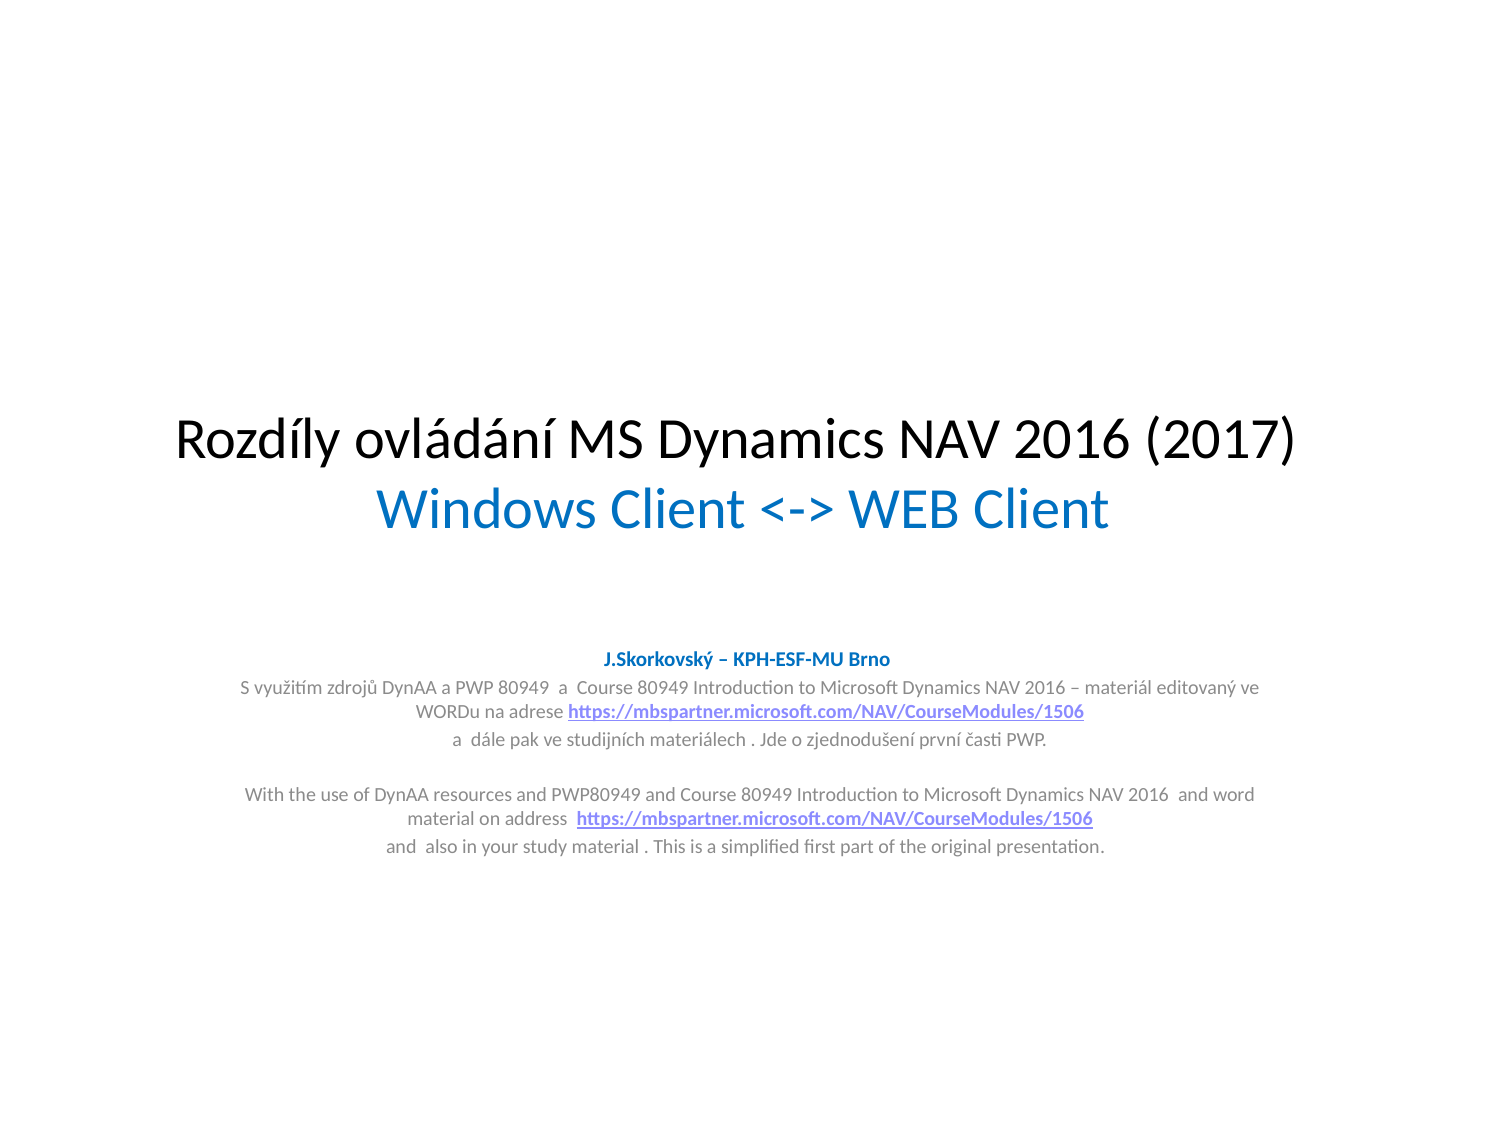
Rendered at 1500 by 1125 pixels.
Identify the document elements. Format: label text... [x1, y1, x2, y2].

title Rozdíly ovládání MS Dynamics NAV 2016 (2017) Windows Client <-> WEB Client [112, 349, 1388, 591]
subtitle J.Skorkovský – KPH-ESF-MU Brno S využitím zdrojů DynAA a PWP 80949 a Course 80949 Introduction to Microsoft Dynamics NAV 2016 – materiál editovaný ve WORDu na adrese https://mbspartner.microsoft.com/NAV/CourseModules/1506 a dále pak ve studijních materiálech . Jde o zjednodušení první časti PWP. With the use of DynAA resources and PWP80949 and Course 80949 Introduction to Microsoft Dynamics NAV 2016 and word material on address https://mbspartner.microsoft.com/NAV/CourseModules/1506 and also in your study material . This is a simplified first part of the original presentation. [225, 637, 1275, 925]
